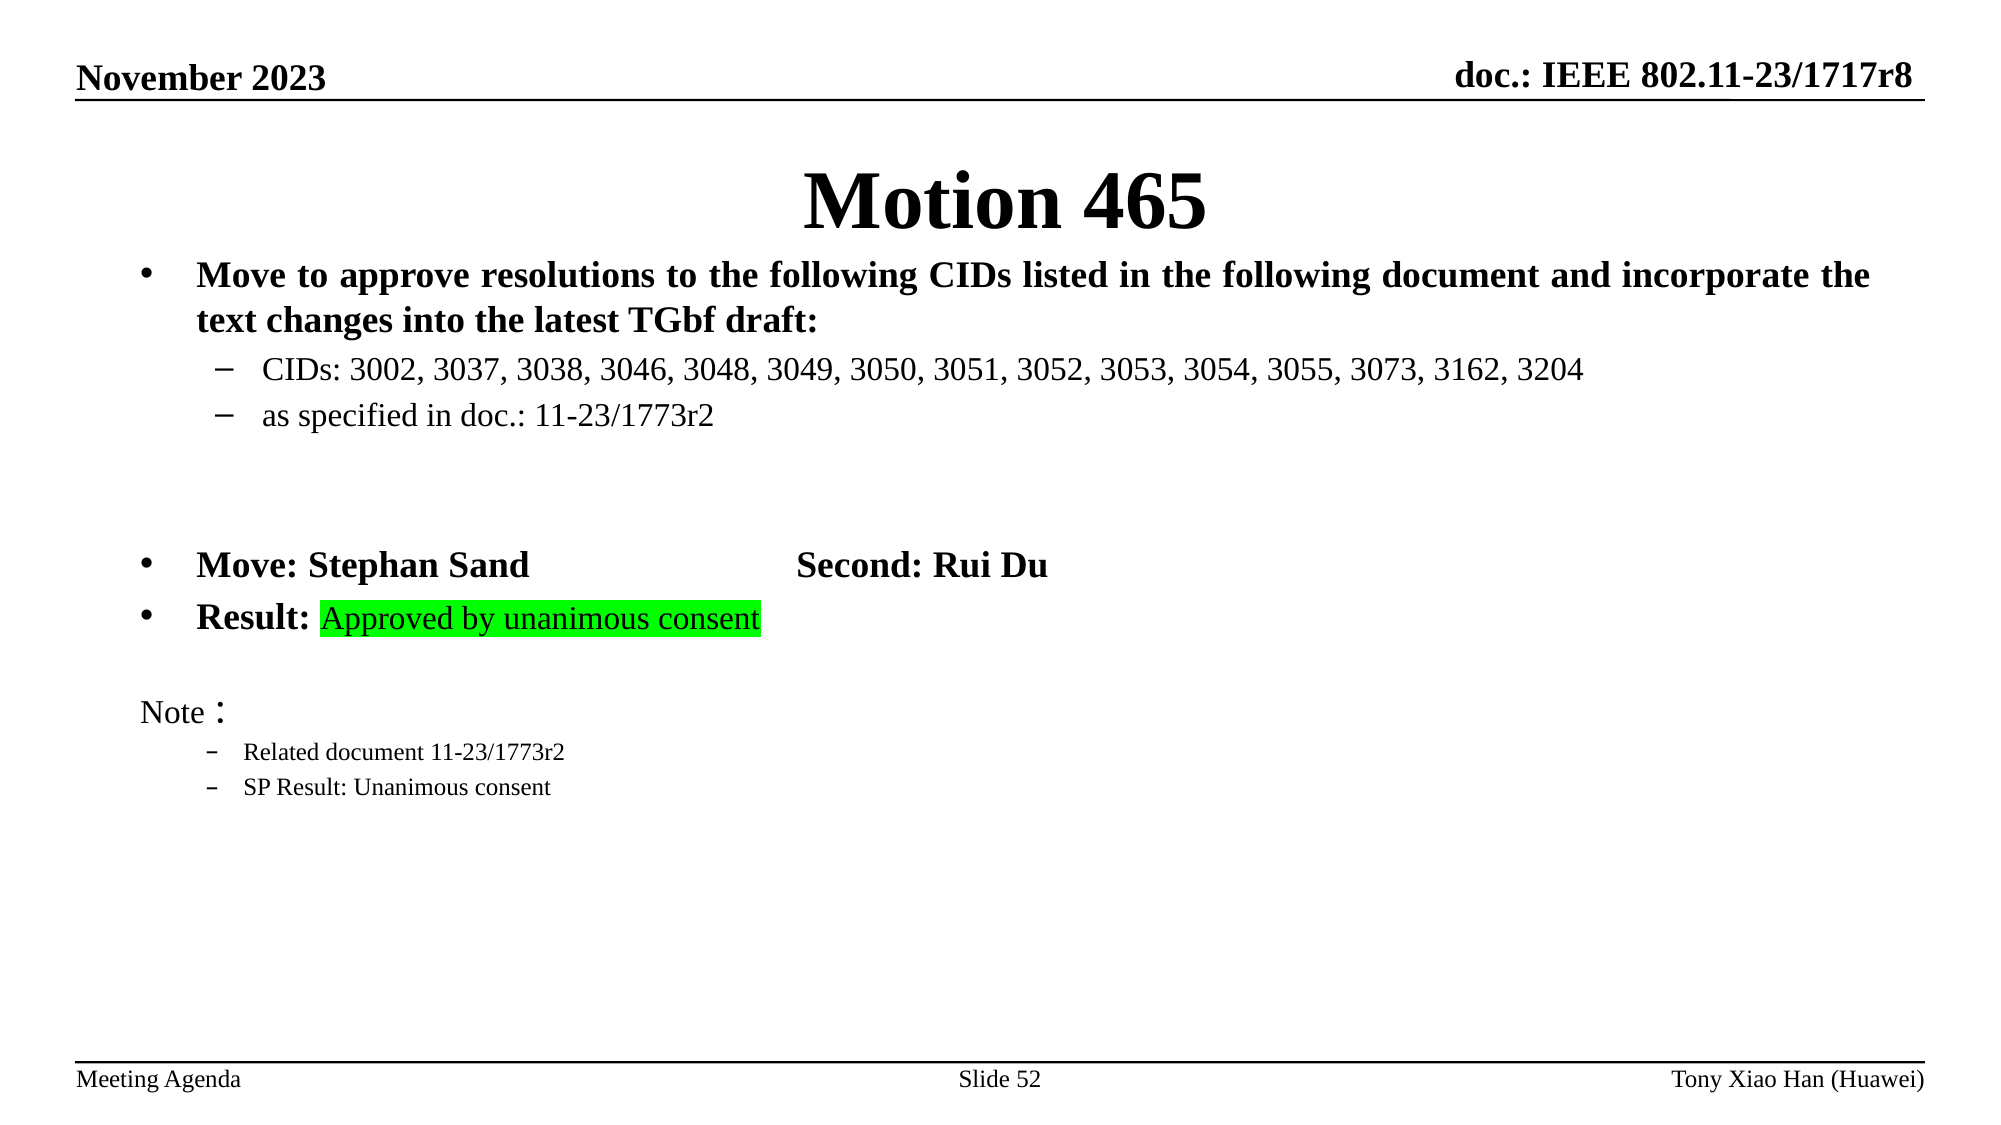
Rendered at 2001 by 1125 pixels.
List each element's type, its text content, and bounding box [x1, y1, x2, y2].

text_box Move to approve resolutions to the following CIDs listed in the following document and incorporate the text changes into the latest TGbf draft: CIDs: 3002, 3037, 3038, 3046, 3048, 3049, 3050, 3051, 3052, 3053, 3054, 3055, 3073, 3162, 3204 as specified in doc.: 11-23/1773r2 Move: Stephan Sand Second: Rui Du Result: Approved by unanimous consent Note： Related document 11-23/1773r2 SP Result: Unanimous consent [125, 212, 1888, 988]
text_box Motion 465 [368, 137, 1644, 212]
